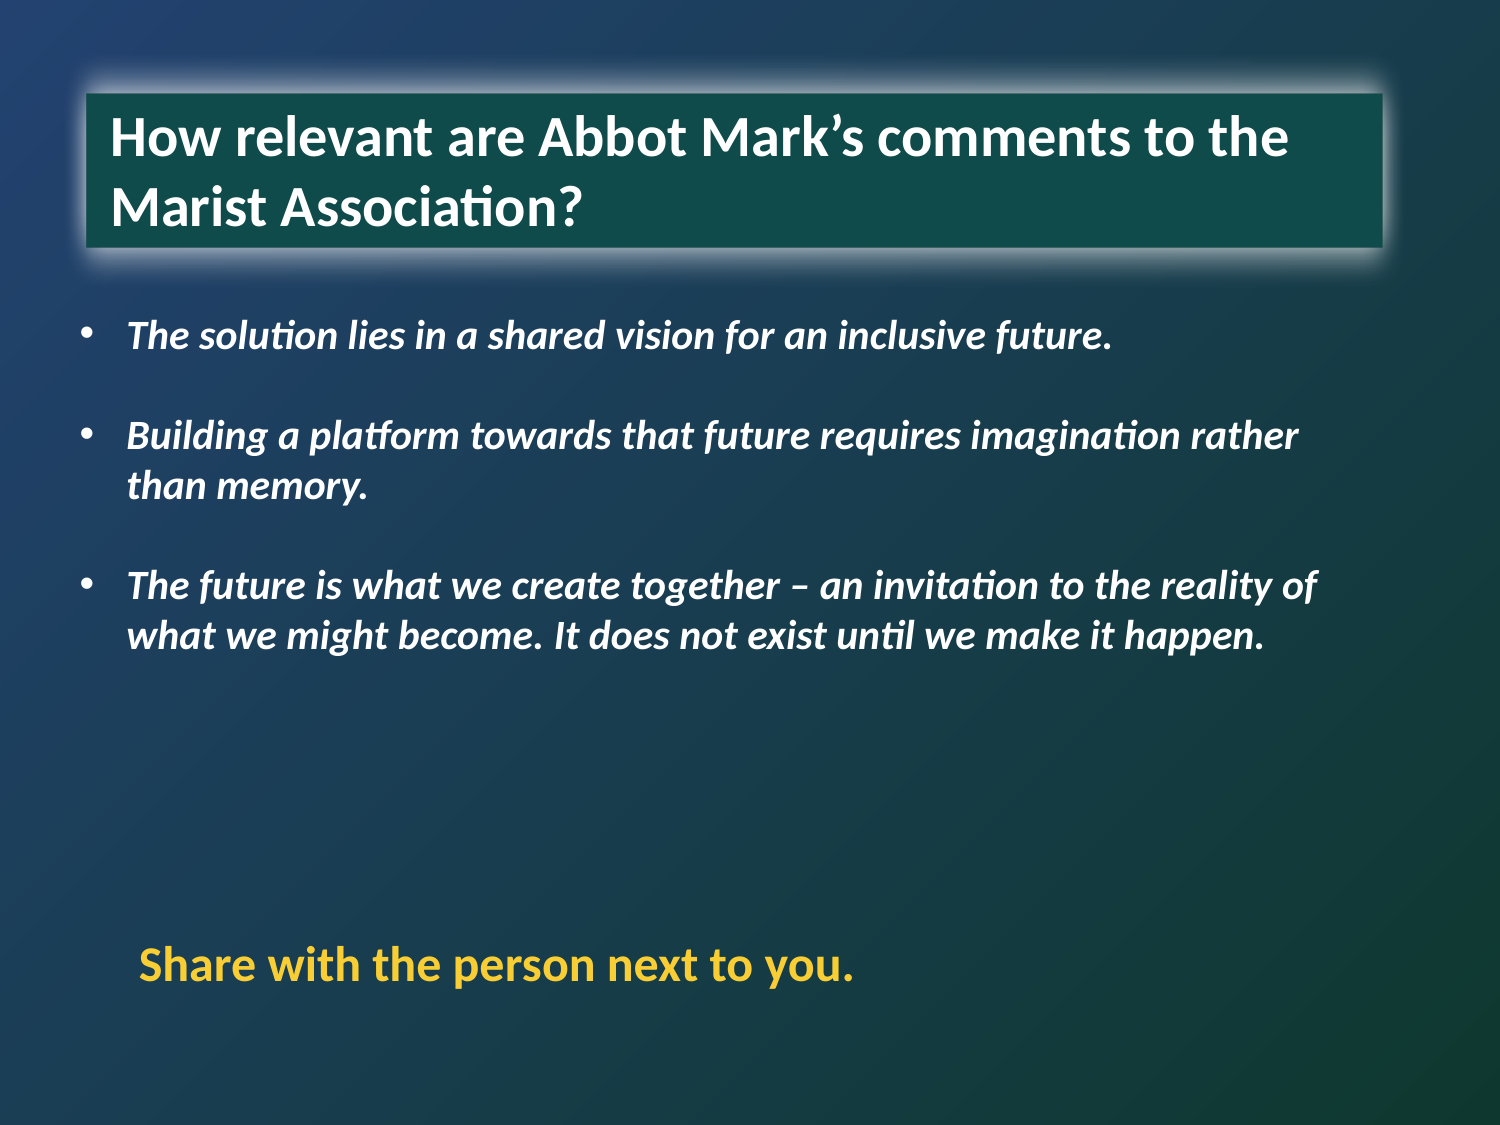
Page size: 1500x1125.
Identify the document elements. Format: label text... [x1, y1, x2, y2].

text_box Share with the person next to you. [123, 924, 892, 999]
picture [0, 18, 1496, 315]
text_box The solution lies in a shared vision for an inclusive future. Building a platform towards that future requires imagination rather than memory. The future is what we create together – an invitation to the reality of what we might become. It does not exist until we make it happen. [64, 324, 1400, 666]
